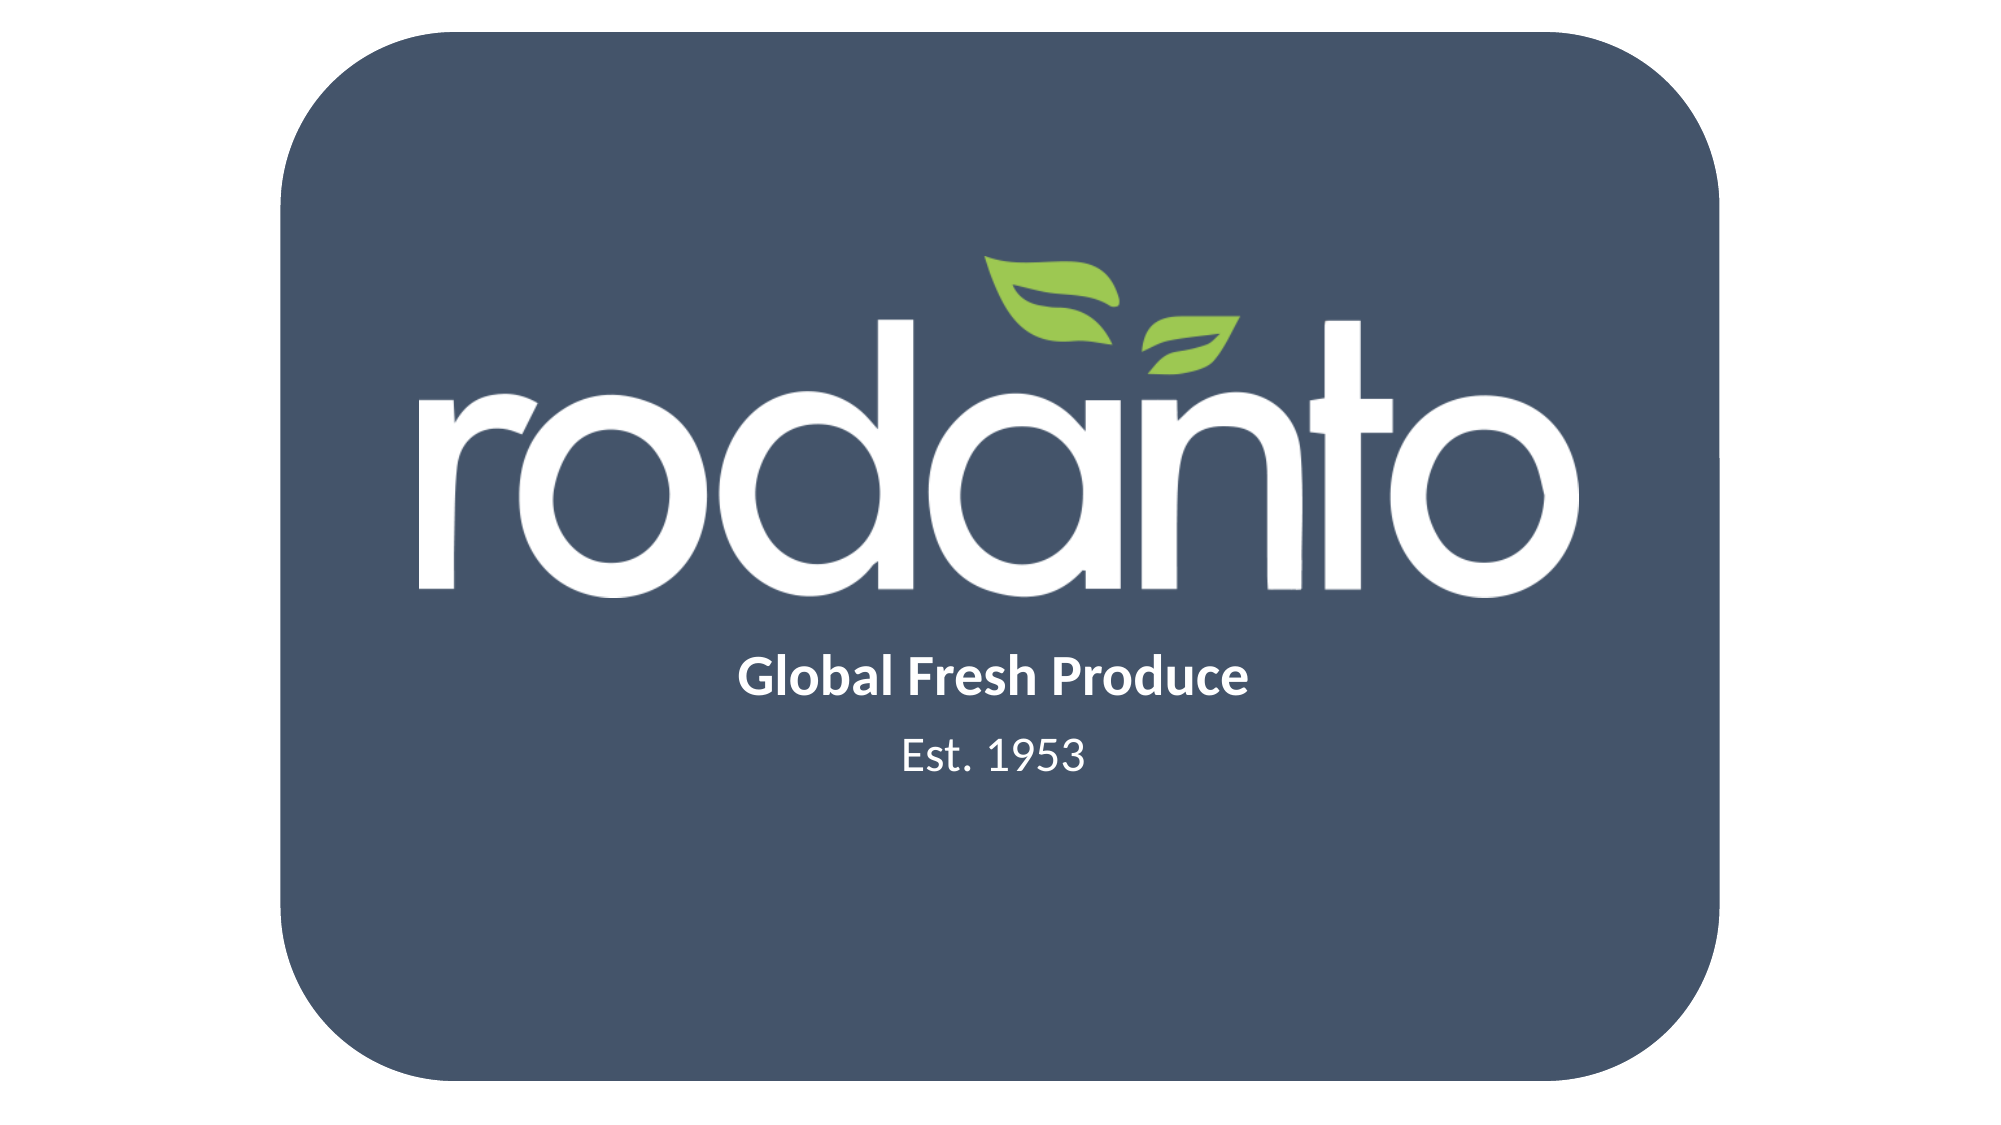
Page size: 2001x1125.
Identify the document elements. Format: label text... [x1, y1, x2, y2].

subtitle Global Fresh Produce Est. 1953 [468, 637, 1519, 925]
picture [419, 256, 1579, 598]
text_box [278, 29, 1722, 1084]
